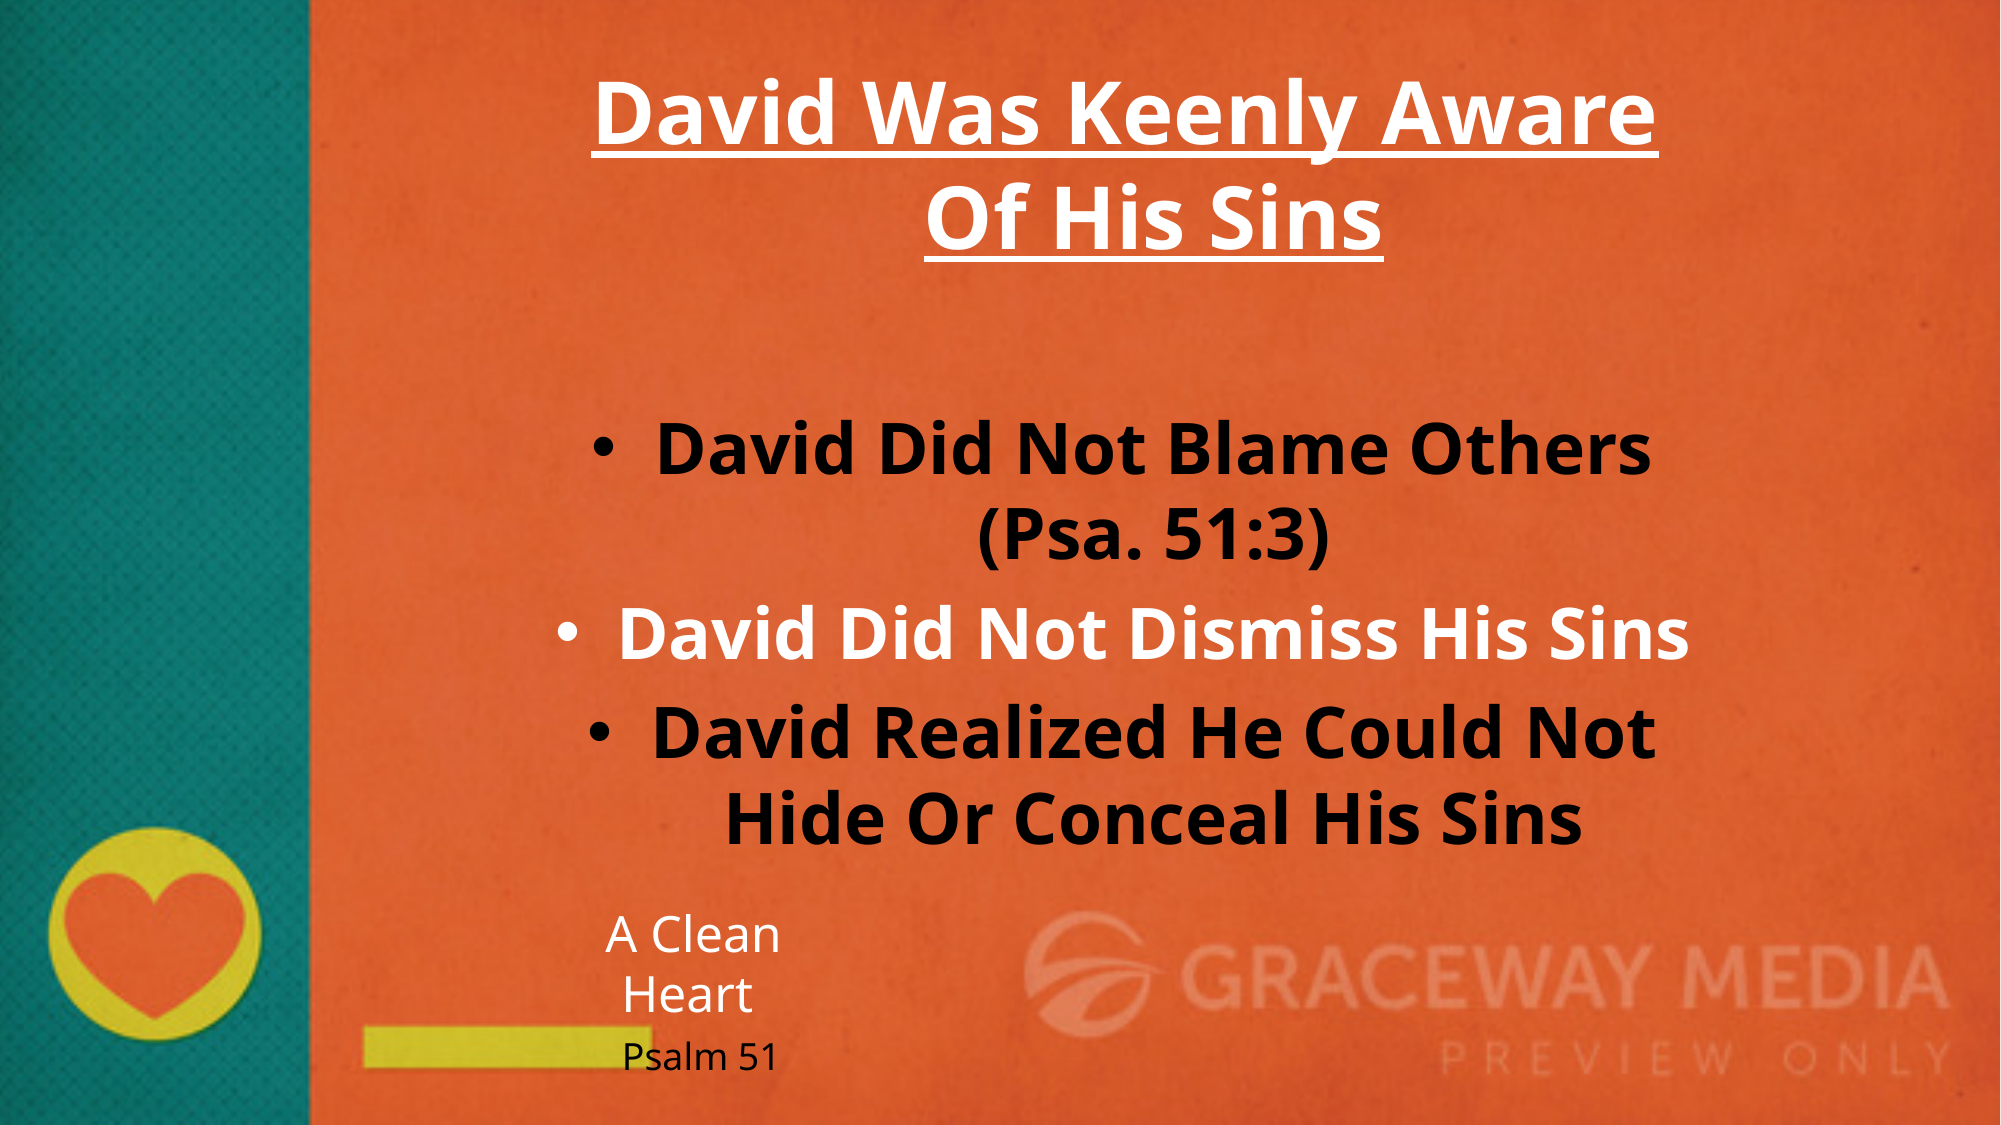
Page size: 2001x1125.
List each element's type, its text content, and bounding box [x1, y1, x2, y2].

picture [0, 0, 2001, 1125]
text_box Psalm 51 [575, 1025, 838, 1075]
text_box A Clean Heart [549, 912, 838, 1013]
list David Was Keenly Aware Of His Sins David Did Not Blame Others (Psa. 51:3) David Did Not Dismiss His Sins David Realized He Could Not Hide Or Conceal His Sins [537, 50, 1713, 900]
